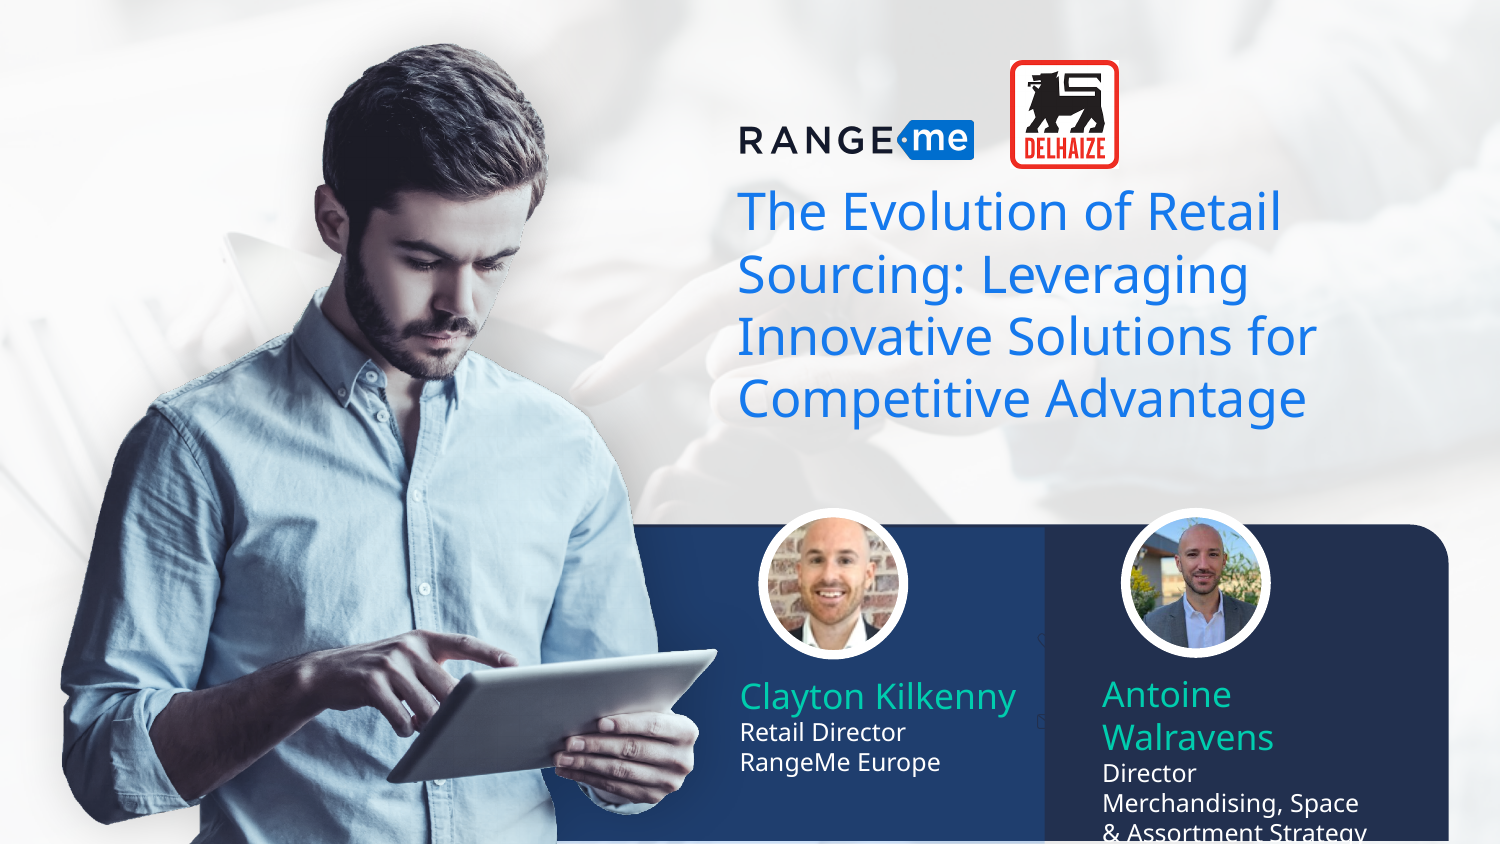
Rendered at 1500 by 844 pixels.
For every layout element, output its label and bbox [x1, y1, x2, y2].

text_box [1101, 630, 1424, 807]
text_box [747, 632, 1062, 778]
text_box [737, 120, 1387, 432]
picture [0, 0, 1500, 844]
